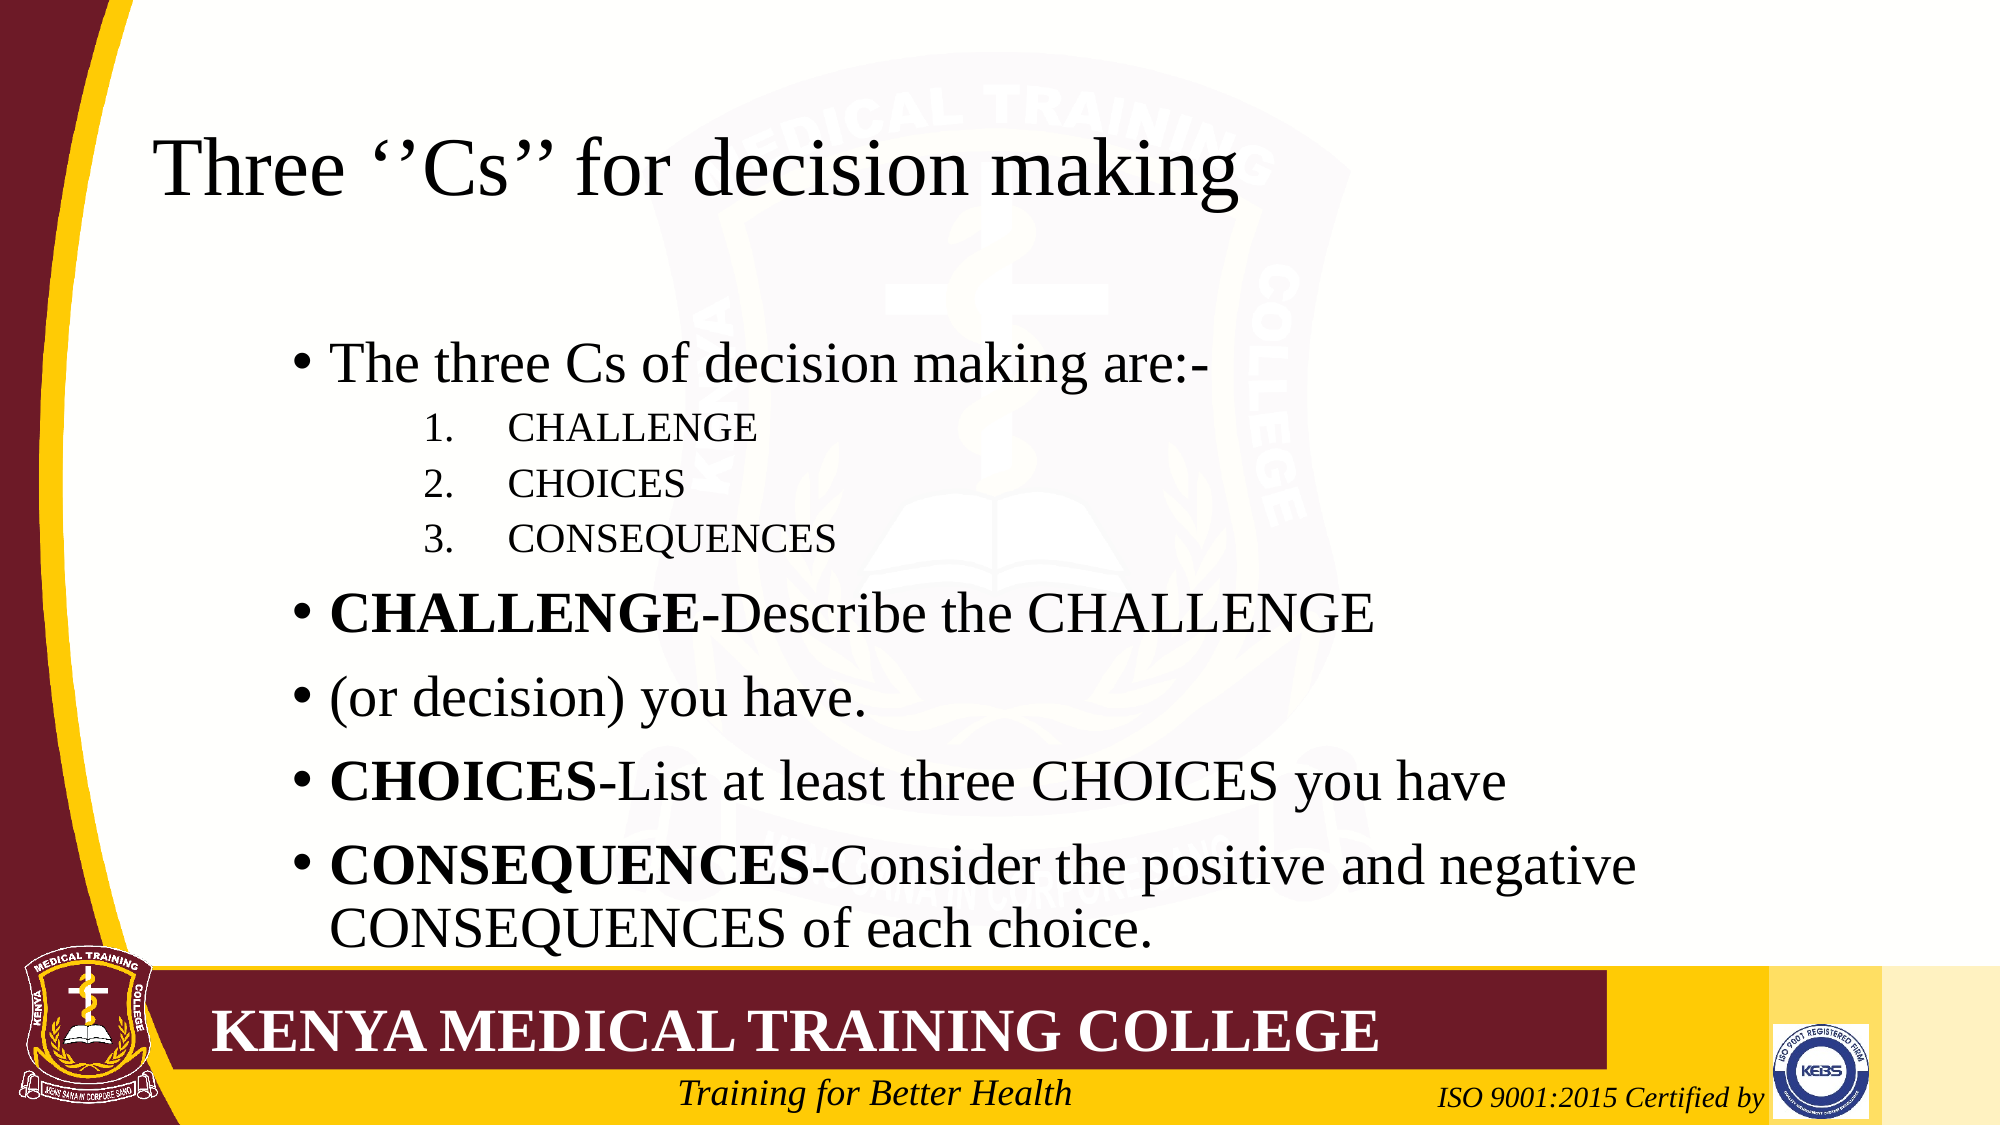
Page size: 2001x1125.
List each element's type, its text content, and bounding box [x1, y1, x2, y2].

picture [0, 0, 2000, 1125]
title Three ‘’Cs’’ for decision making [137, 59, 1863, 278]
list The three Cs of decision making are:- CHALLENGE CHOICES CONSEQUENCES CHALLENGE-Describe the CHALLENGE (or decision) you have. CHOICES-List at least three CHOICES you have CONSEQUENCES-Consider the positive and negative CONSEQUENCES of each choice. [277, 324, 1978, 1125]
